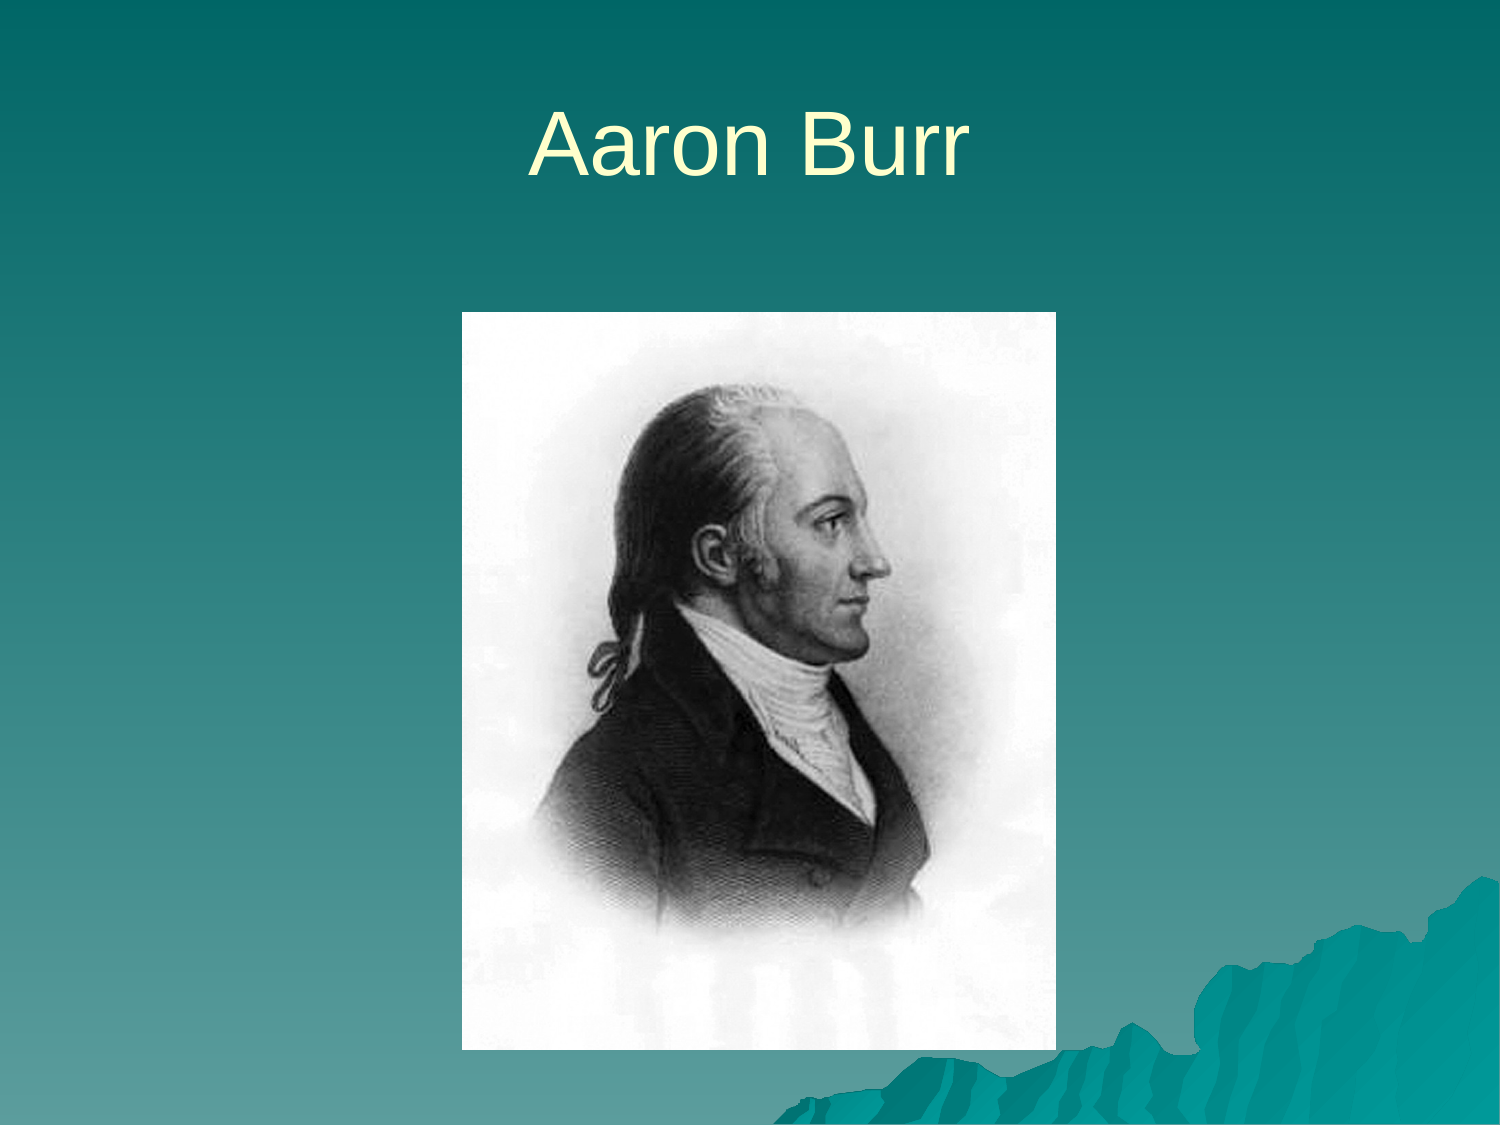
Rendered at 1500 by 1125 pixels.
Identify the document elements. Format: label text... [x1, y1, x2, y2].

title Aaron Burr [75, 45, 1425, 233]
picture [462, 312, 1056, 1051]
